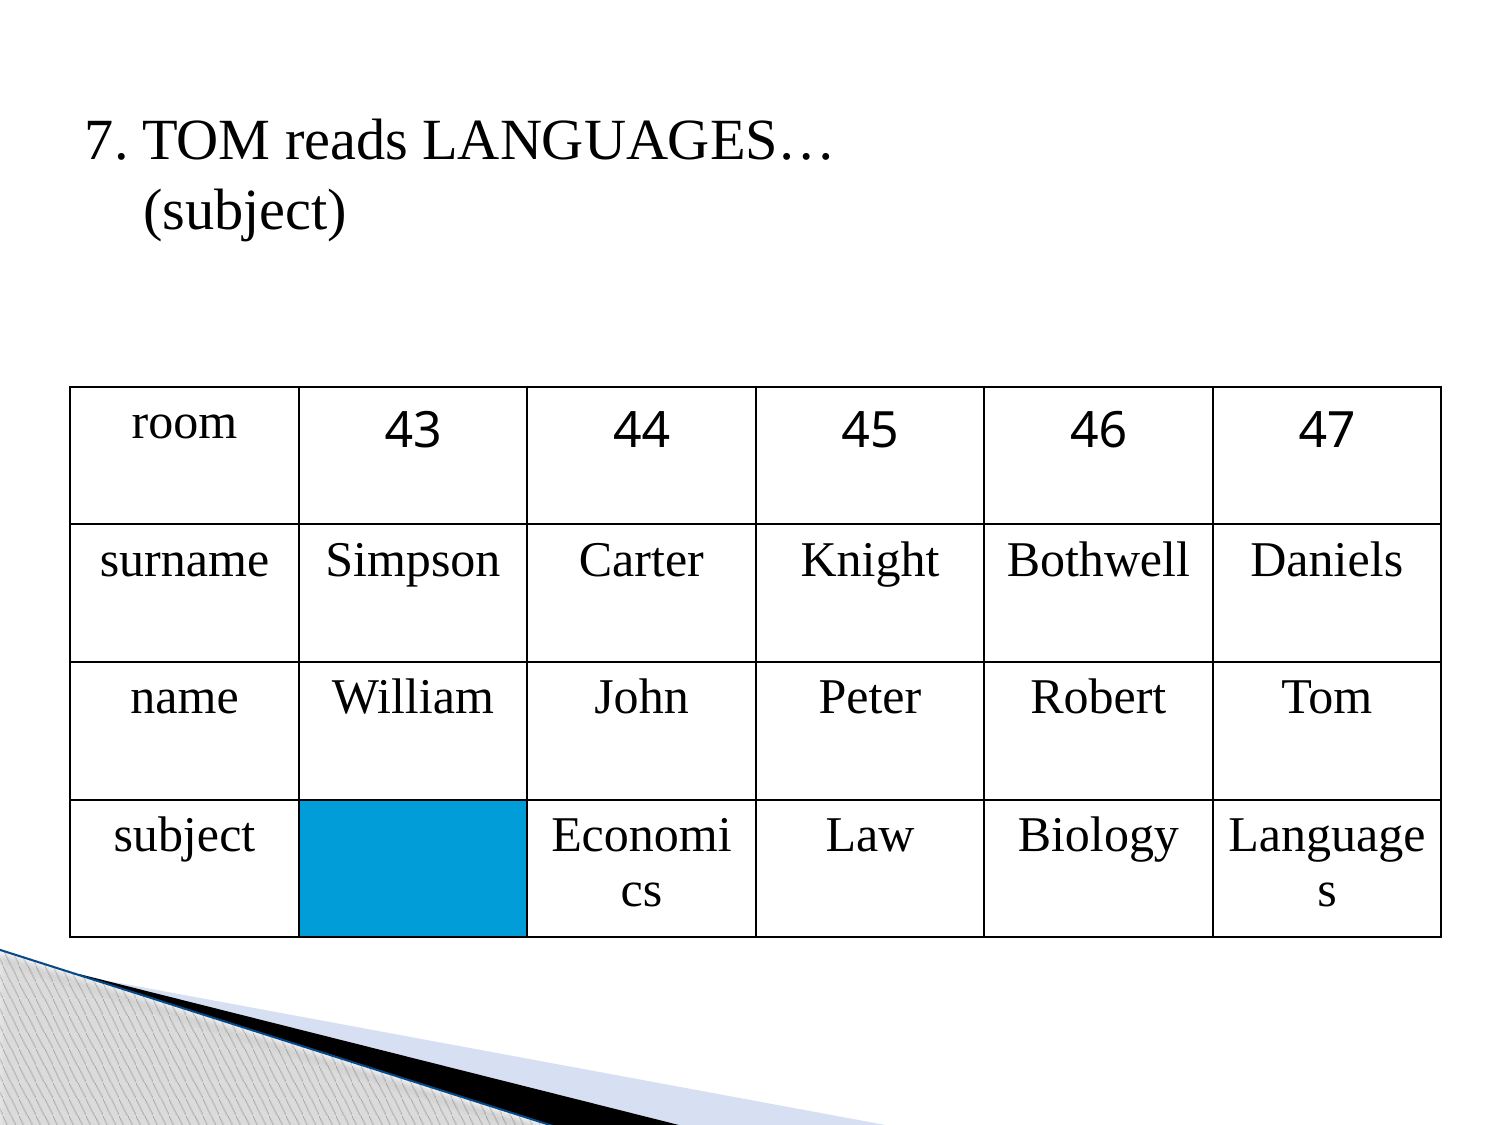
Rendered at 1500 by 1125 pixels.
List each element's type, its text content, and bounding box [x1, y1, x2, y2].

table_cell Bothwell [985, 525, 1212, 661]
table_header 46 [985, 388, 1212, 523]
table_cell Simpson [300, 525, 526, 661]
table_cell surname [71, 525, 298, 661]
table_cell Robert [985, 663, 1212, 799]
table_cell Tom [1214, 663, 1440, 799]
text_box 7. TOM reads LANGUAGES… (subject) [70, 93, 1442, 249]
table_cell John [528, 663, 755, 799]
table_cell Daniels [1214, 525, 1440, 661]
table_header 44 [528, 388, 755, 523]
table_header 43 [300, 388, 526, 523]
table_cell Carter [528, 525, 755, 661]
table_cell Economics [528, 801, 755, 936]
table_cell Law [757, 801, 983, 936]
table_header 47 [1214, 388, 1440, 523]
table_header 45 [757, 388, 983, 523]
table_cell name [71, 663, 298, 799]
table_cell Biology [985, 801, 1212, 936]
table_cell William [300, 663, 526, 799]
table_cell [300, 801, 526, 936]
table_cell subject [71, 801, 298, 936]
table_cell Knight [757, 525, 983, 661]
table_header room [71, 388, 298, 523]
table_cell Peter [757, 663, 983, 799]
table_cell Languages [1214, 801, 1440, 936]
